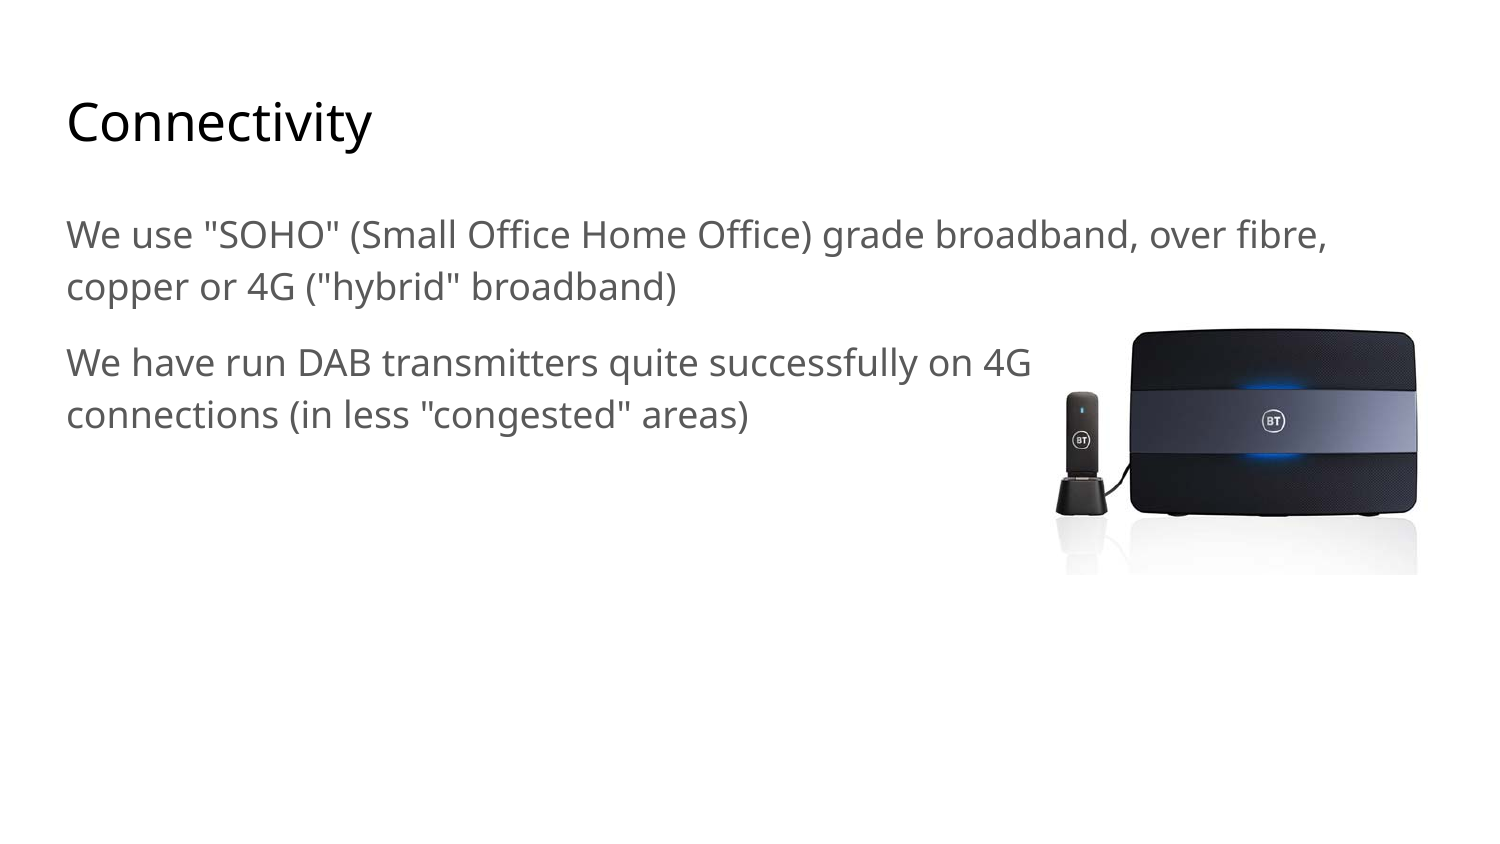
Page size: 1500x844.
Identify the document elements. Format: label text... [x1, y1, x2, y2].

title Connectivity [51, 72, 1449, 167]
picture [1034, 269, 1441, 575]
list We use "SOHO" (Small Office Home Office) grade broadband, over fibre, copper or 4G ("hybrid" broadband) We have run DAB transmitters quite successfully on 4G connections (in less "congested" areas) [51, 189, 1430, 750]
